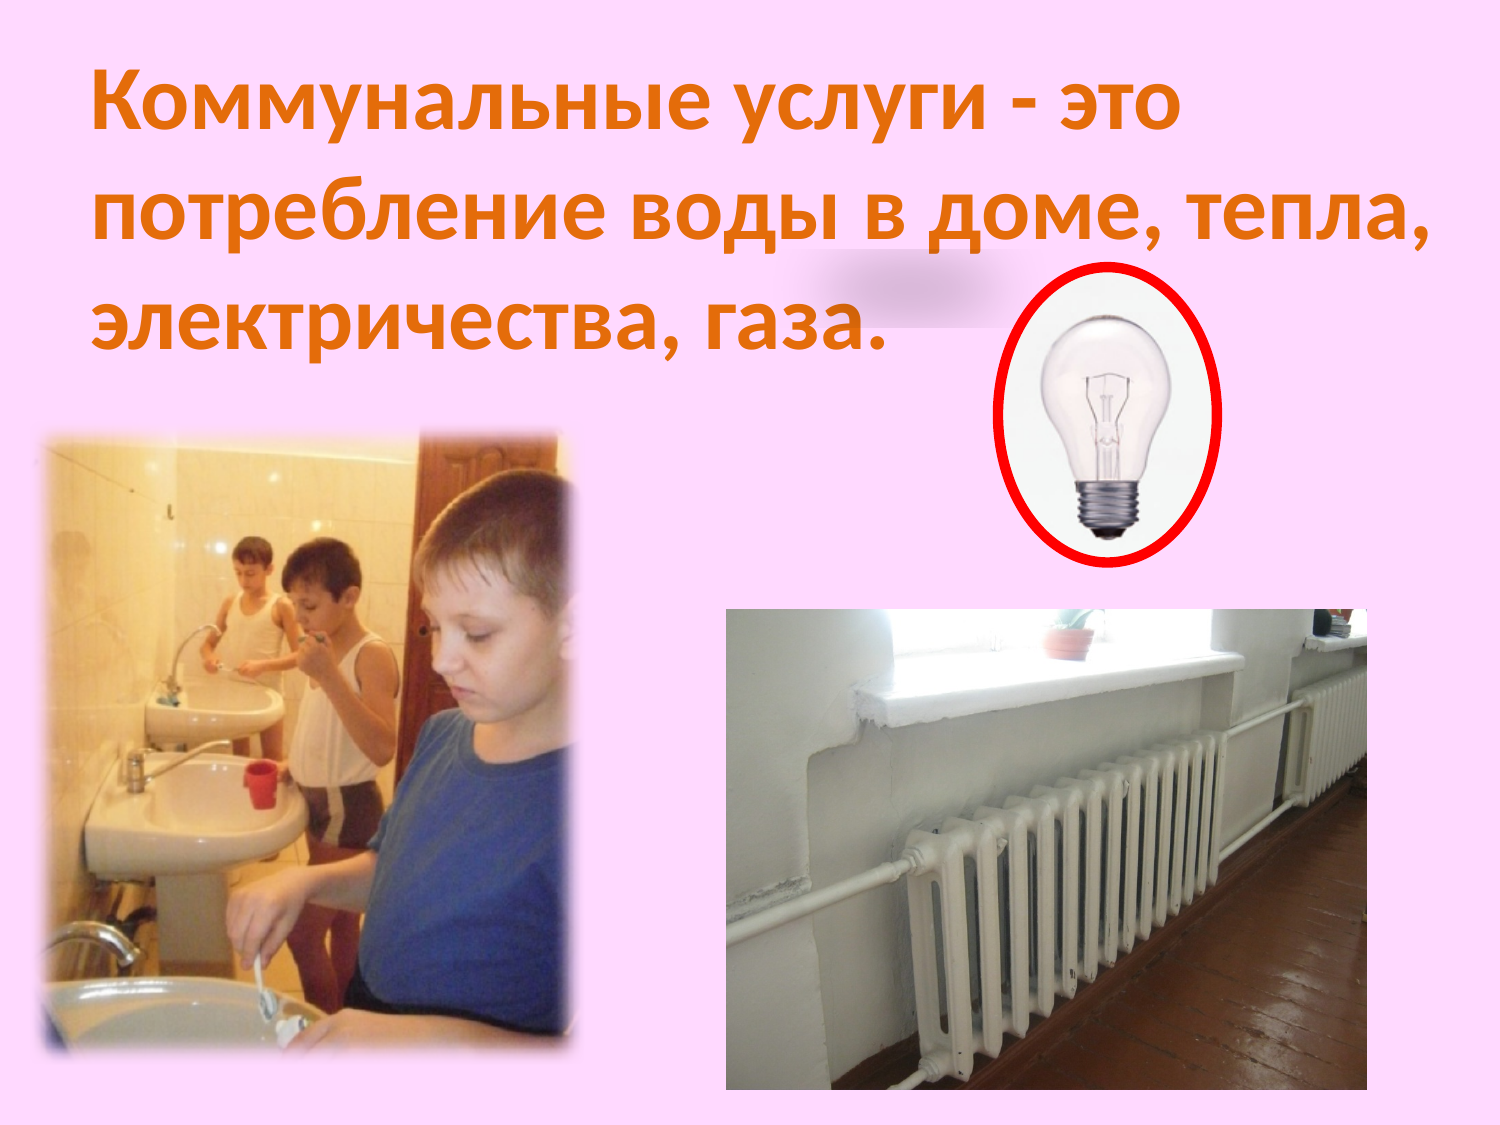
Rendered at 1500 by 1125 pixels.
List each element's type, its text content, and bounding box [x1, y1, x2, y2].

list Коммунальные услуги - это потребление воды в доме, тепла, электричества, газа. [74, 23, 1466, 446]
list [997, 266, 1218, 563]
picture [726, 609, 1367, 1090]
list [28, 420, 585, 1065]
